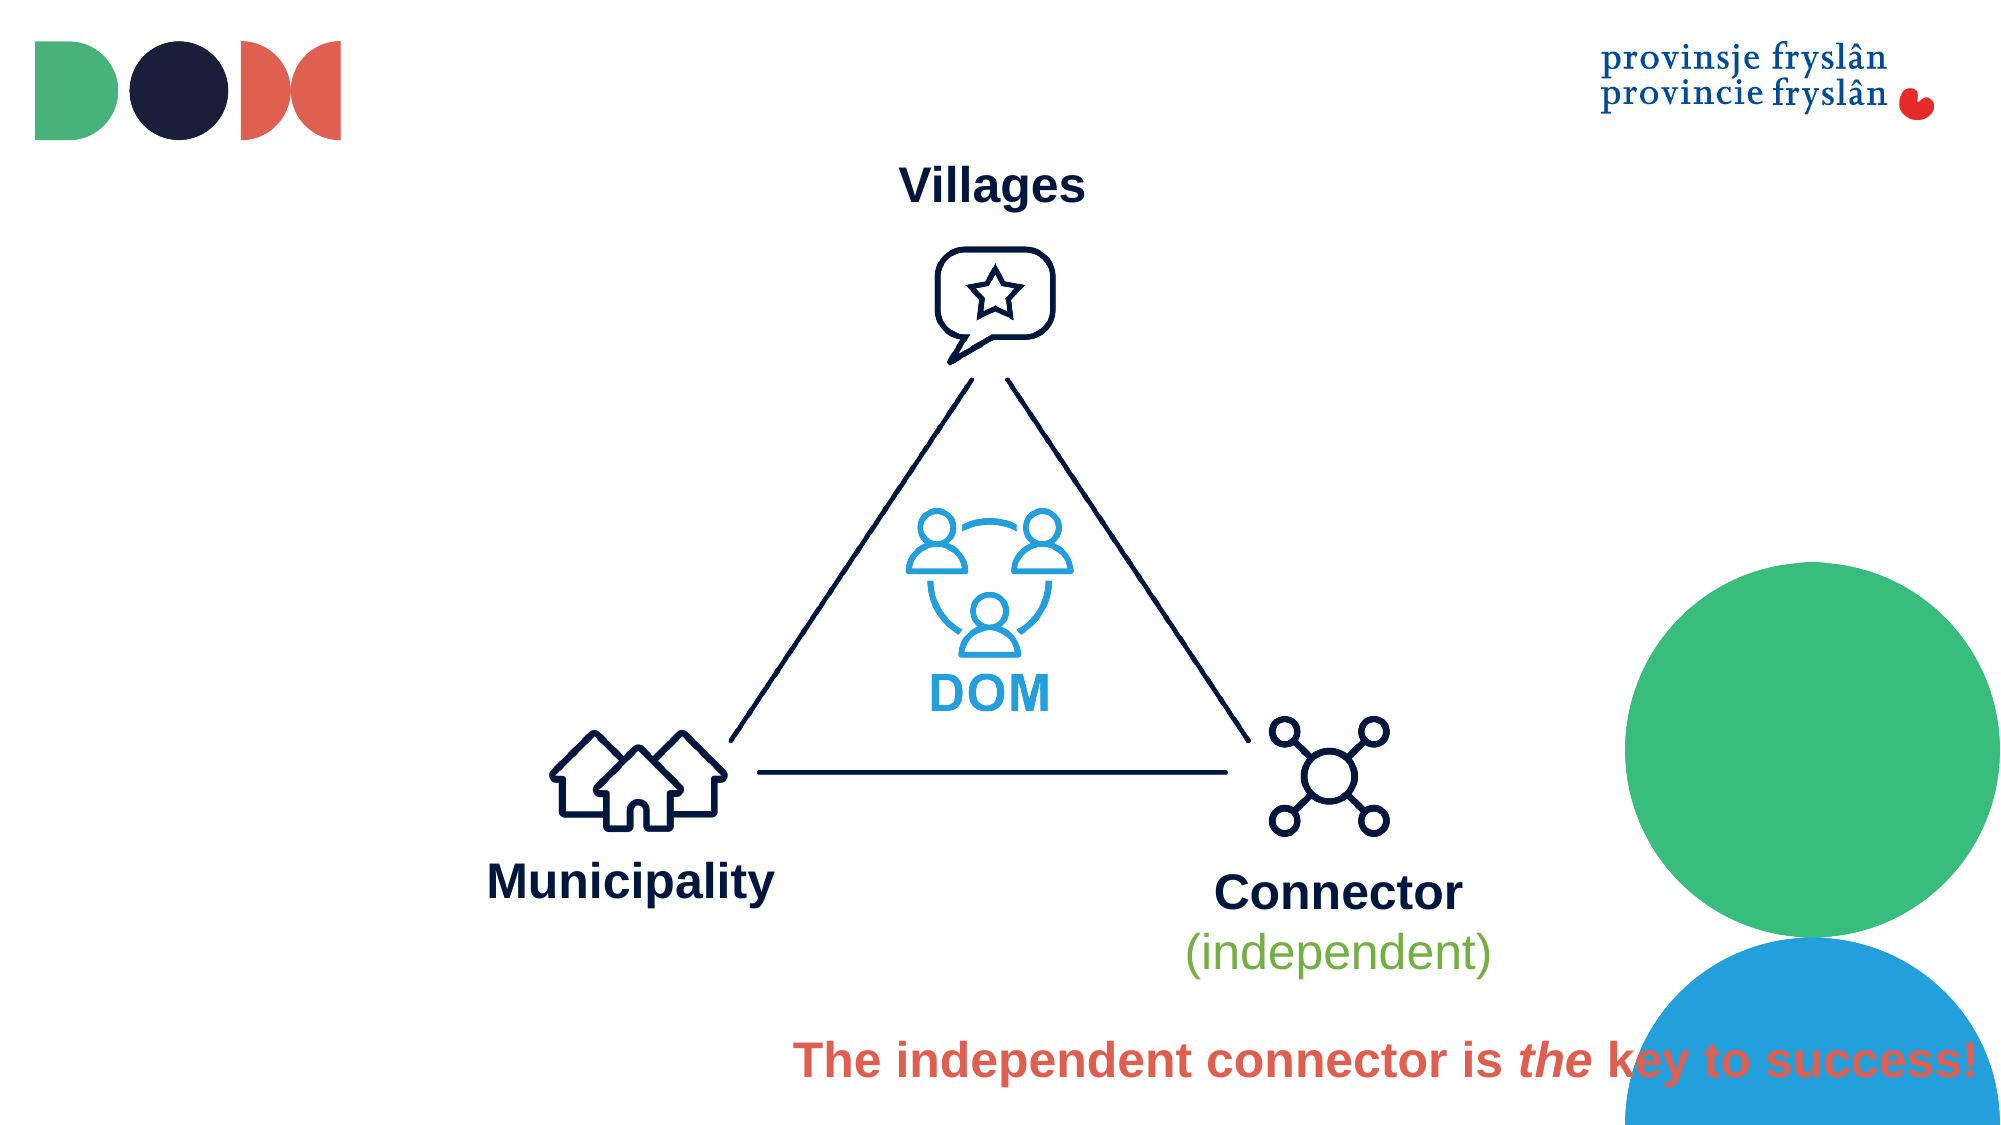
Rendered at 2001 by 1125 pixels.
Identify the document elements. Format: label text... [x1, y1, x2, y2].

picture [0, 0, 2000, 1125]
text_box Municipality [421, 841, 856, 943]
text_box Connector (independent) [1128, 852, 1564, 1020]
text_box Villages [782, 145, 1218, 237]
text_box The independent connector is the key to success! [778, 1020, 1995, 1125]
